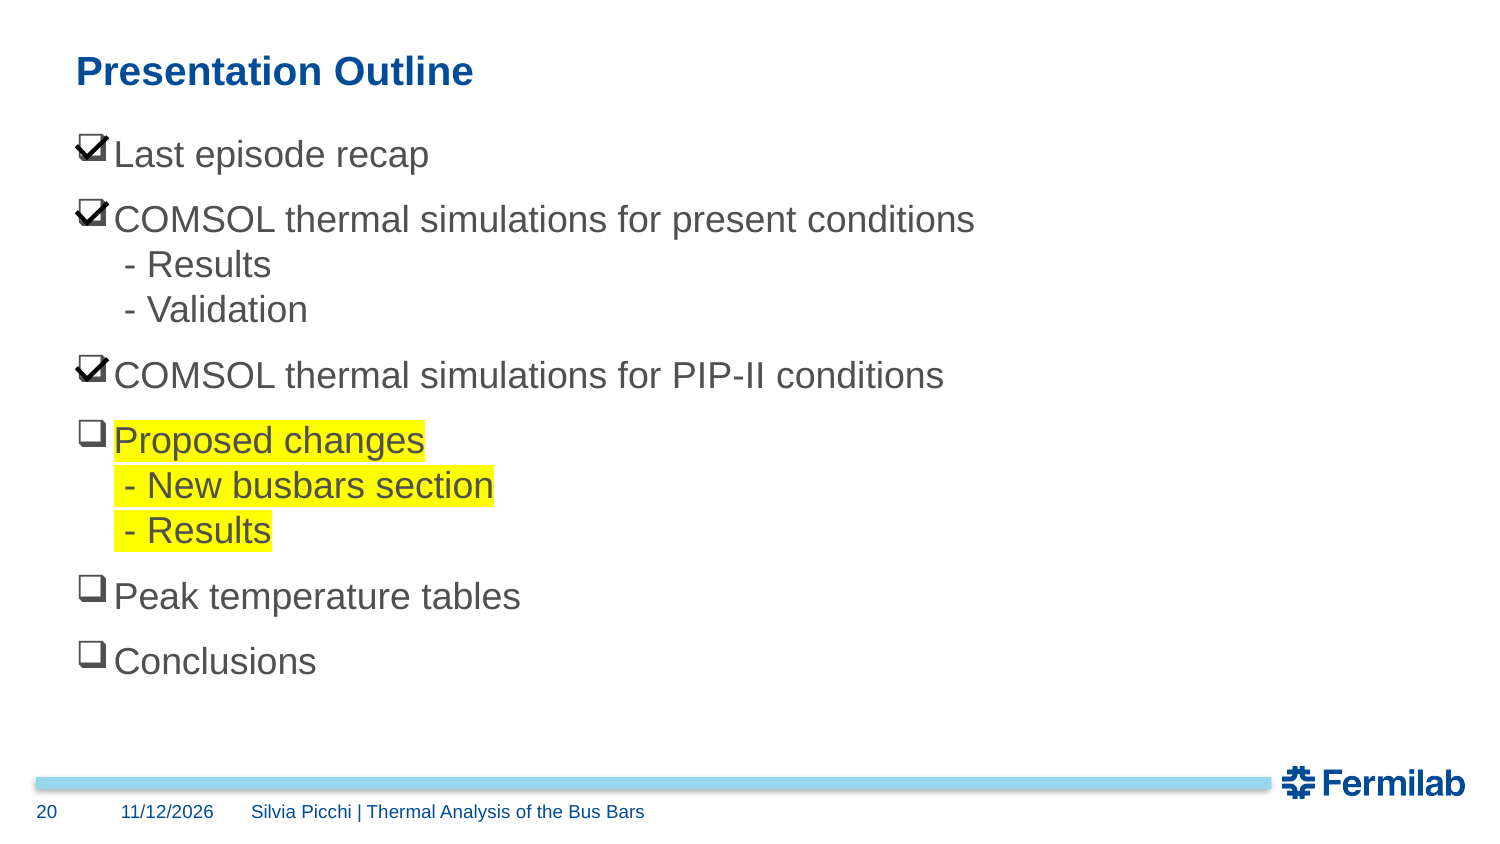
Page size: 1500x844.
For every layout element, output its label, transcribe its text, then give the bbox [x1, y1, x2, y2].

picture [1282, 766, 1465, 799]
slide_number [120, 800, 232, 830]
slide_number 20 [36, 800, 105, 830]
picture [73, 129, 111, 166]
picture [73, 351, 111, 389]
footer Silvia Picchi | Thermal Analysis of the Bus Bars [251, 800, 1279, 831]
list Last episode recap COMSOL thermal simulations for present conditions - Results - Validation COMSOL thermal simulations for PIP-II conditions Proposed changes - New busbars section - Results Peak temperature tables Conclusions [75, 129, 1499, 753]
picture [73, 195, 111, 232]
title Presentation Outline [75, 41, 618, 94]
